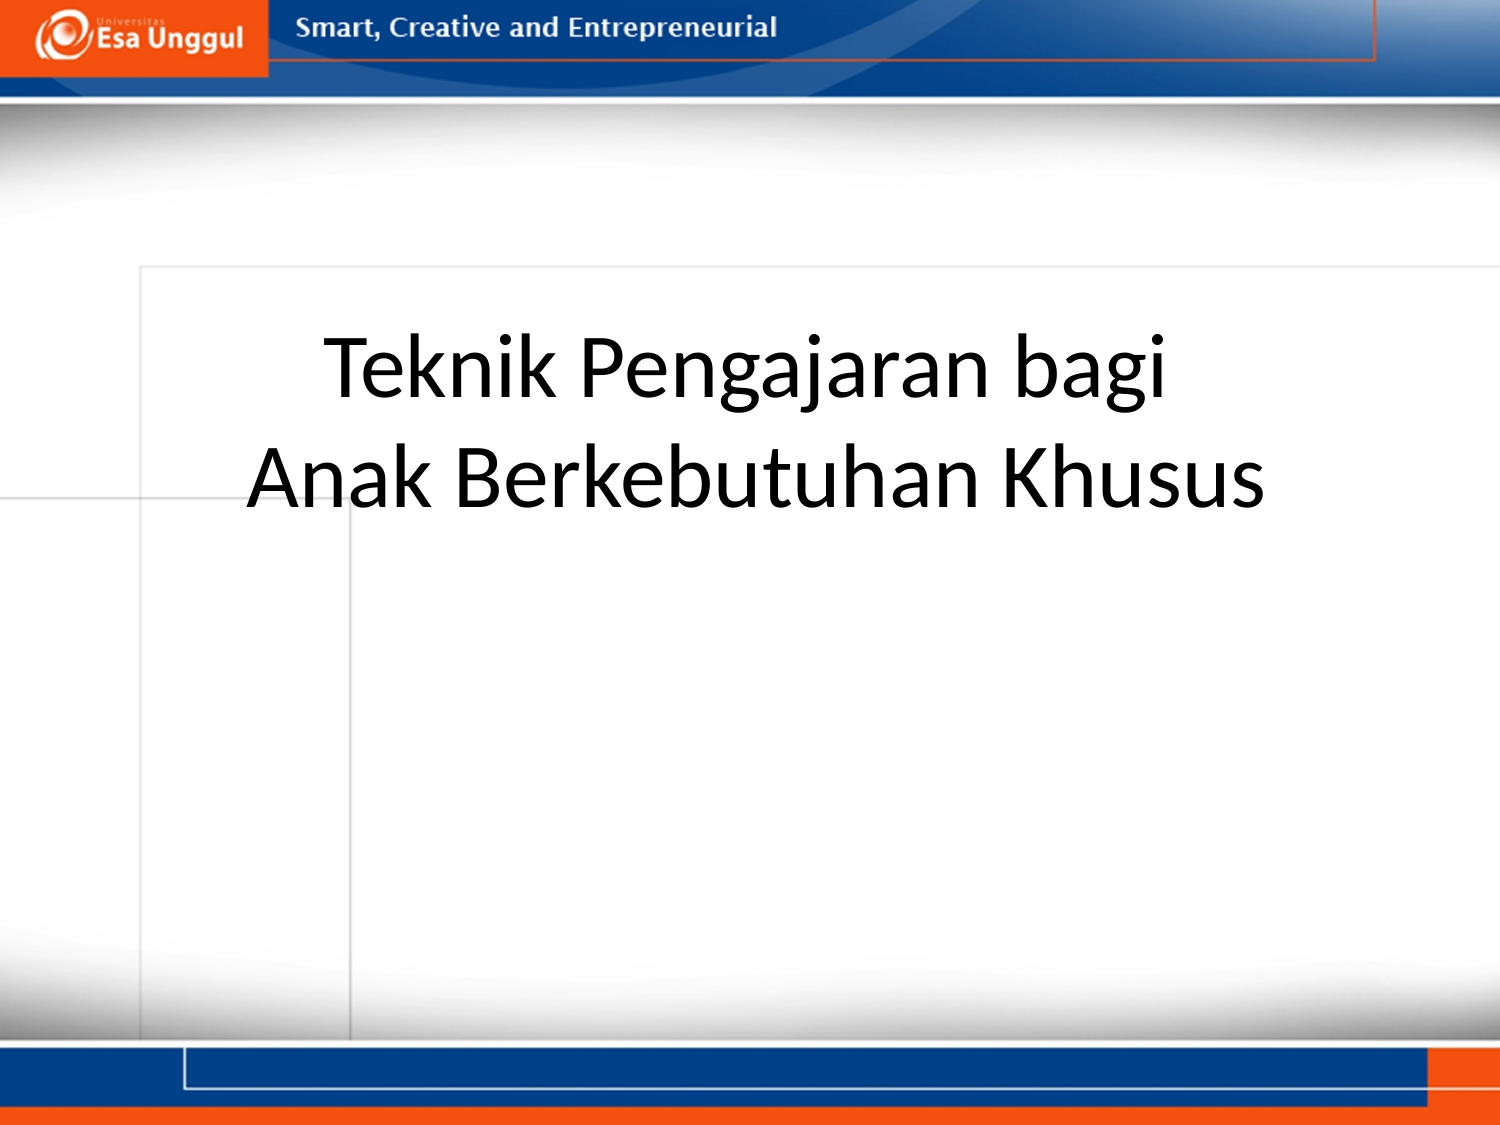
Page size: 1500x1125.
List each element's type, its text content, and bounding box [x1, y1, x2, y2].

picture [0, 0, 1500, 1125]
title Teknik Pengajaran bagi Anak Berkebutuhan Khusus [82, 281, 1432, 551]
